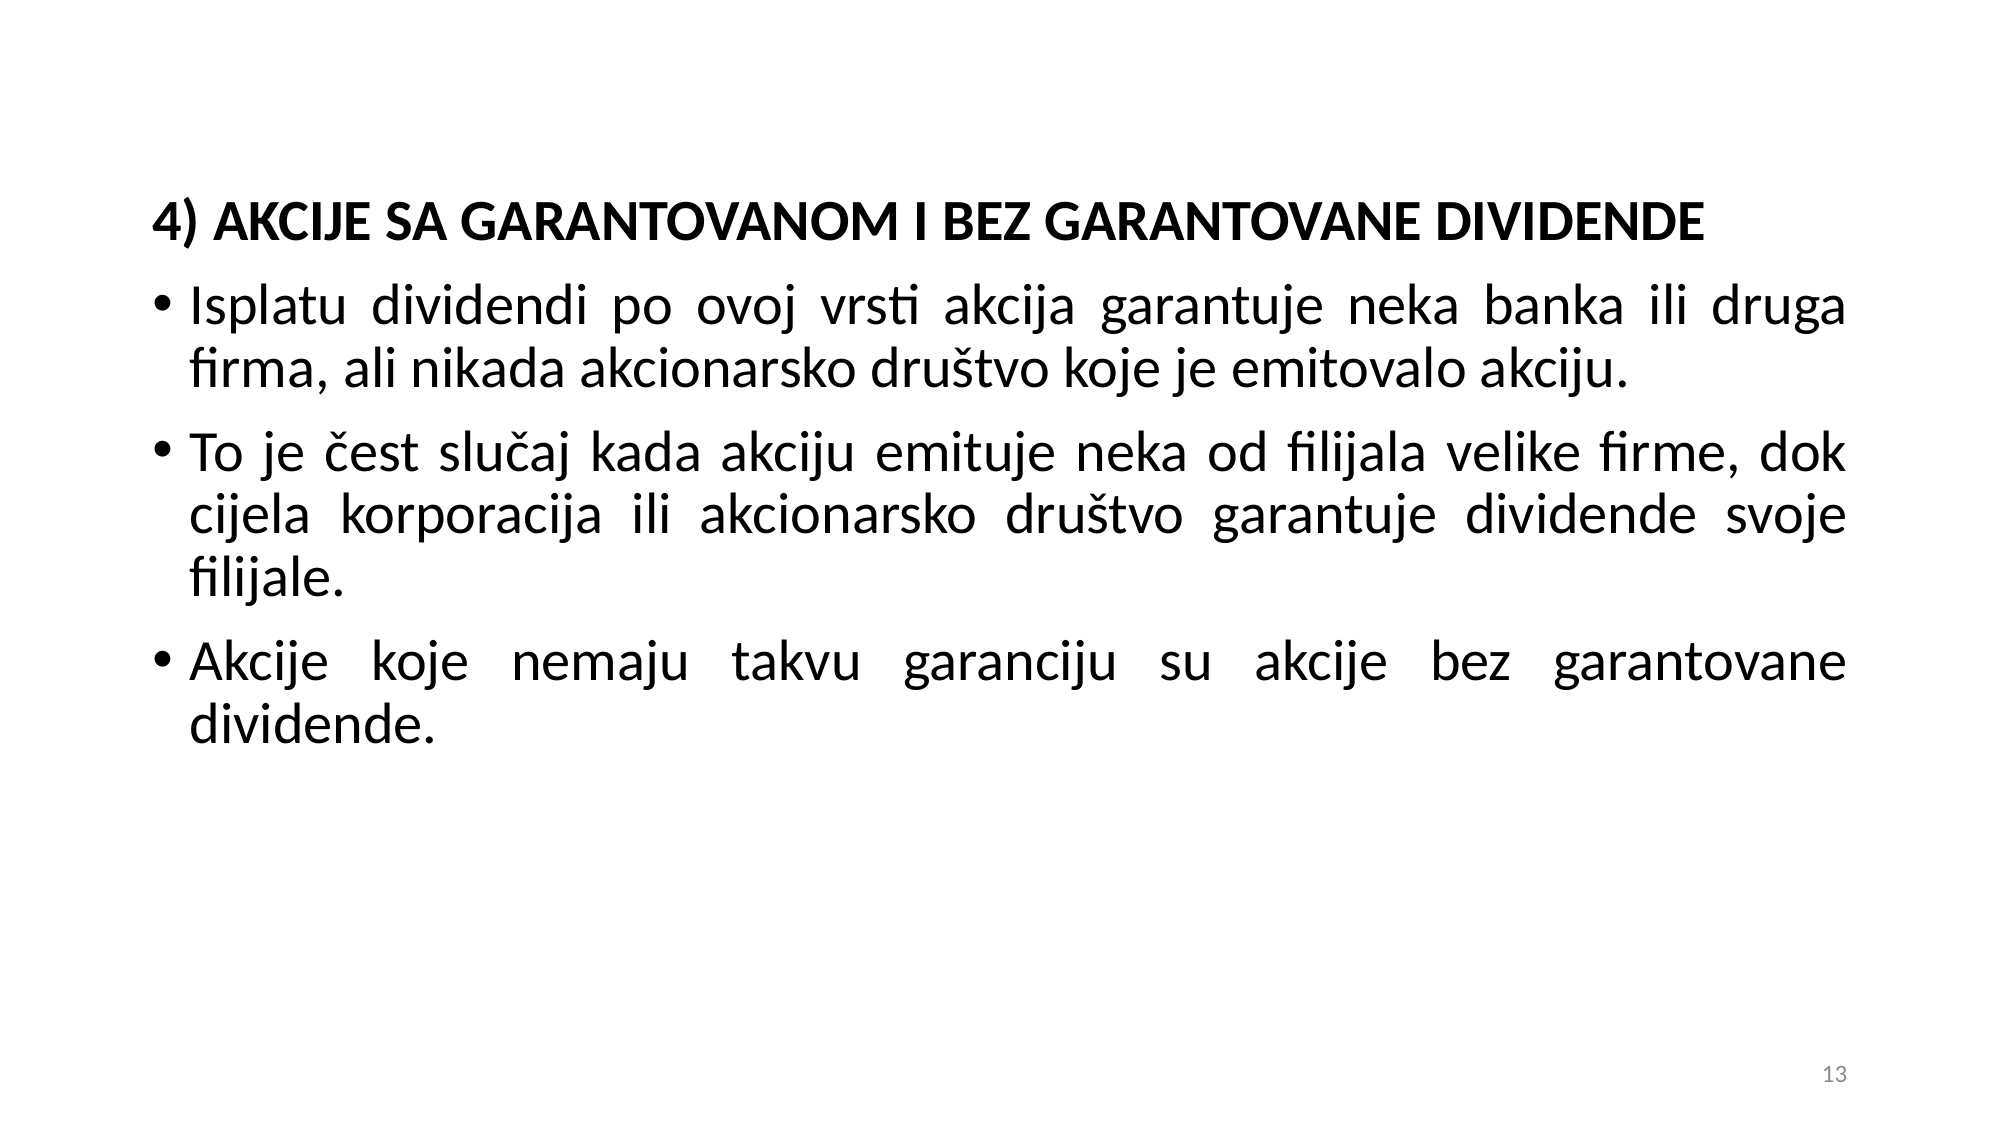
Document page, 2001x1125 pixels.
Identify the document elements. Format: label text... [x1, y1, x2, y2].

slide_number 13 [1412, 1042, 1863, 1103]
list 4) AKCIJE SA GARANTOVANOM I BEZ GARANTOVANE DIVIDENDE Isplatu dividendi po ovoj vrsti akcija garantuje neka banka ili druga firma, ali nikada akcionarsko društvo koje je emitovalo akciju. To je čest slučaj kada akciju emituje neka od filijala velike firme, dok cijela korporacija ili akcionarsko društvo garantuje dividende svoje filijale. Akcije koje nemaju takvu garanciju su akcije bez garantovane dividende. [137, 183, 1863, 1014]
